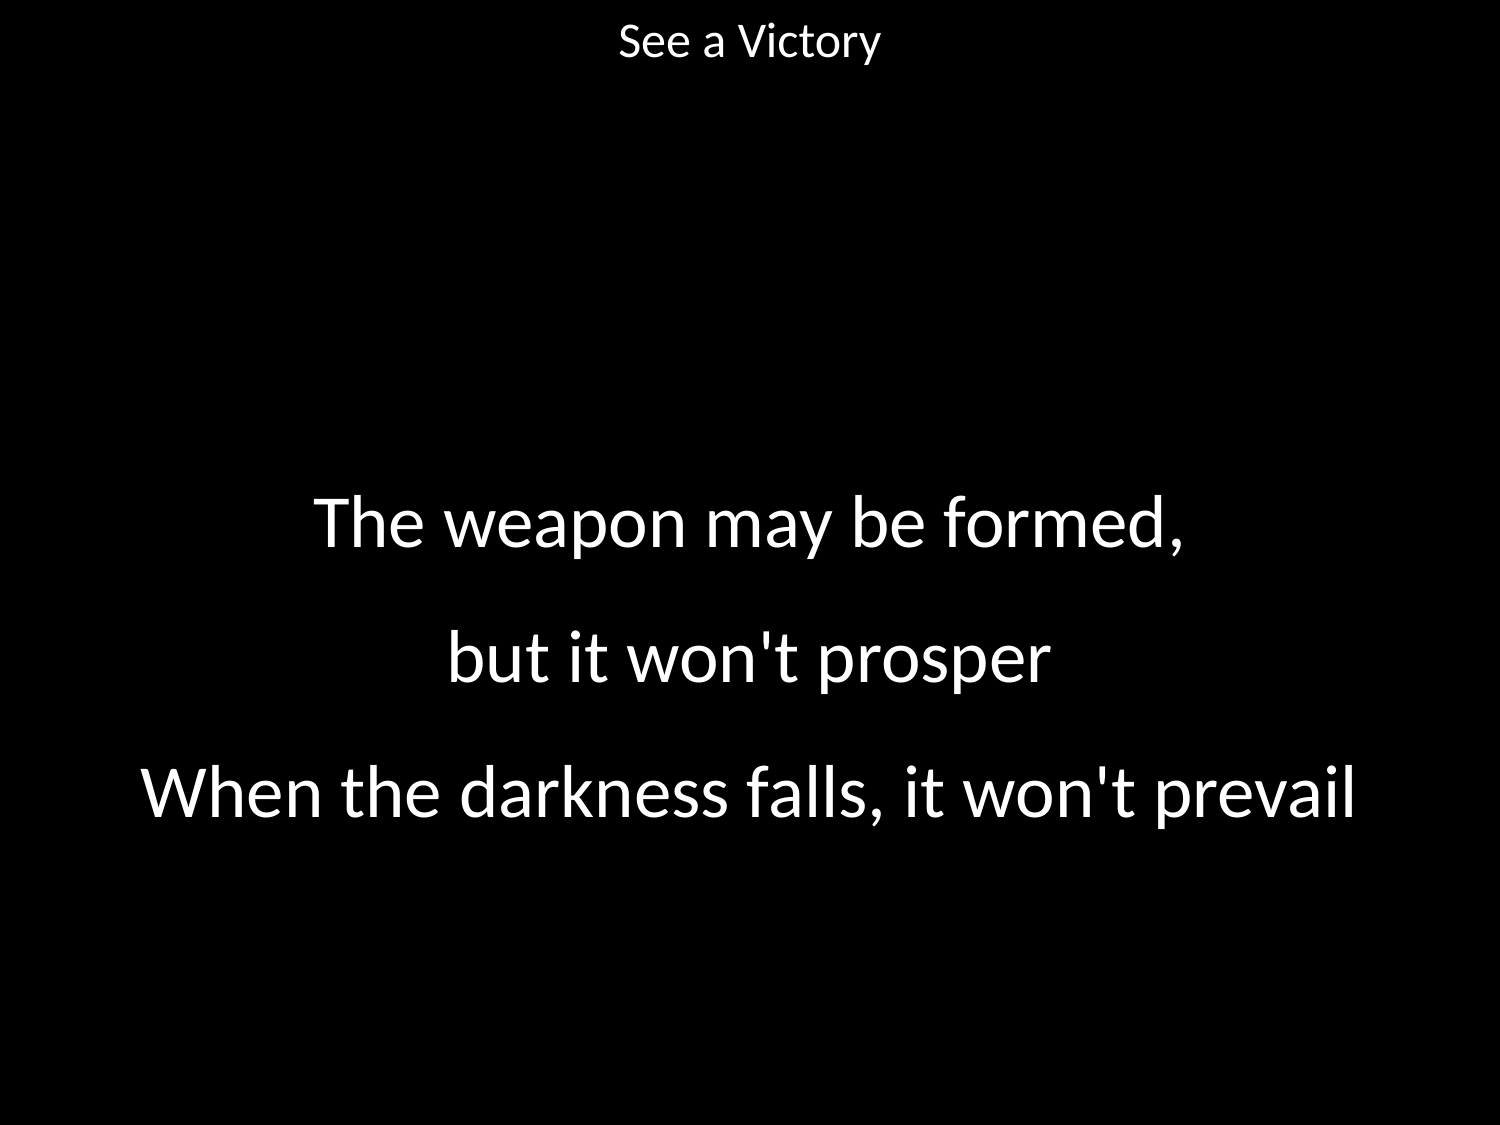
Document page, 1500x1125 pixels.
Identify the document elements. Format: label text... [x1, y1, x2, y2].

list The weapon may be formed, but it won't prosper When the darkness falls, it won't prevail [0, 149, 1500, 1110]
list See a Victory [0, 0, 1500, 75]
